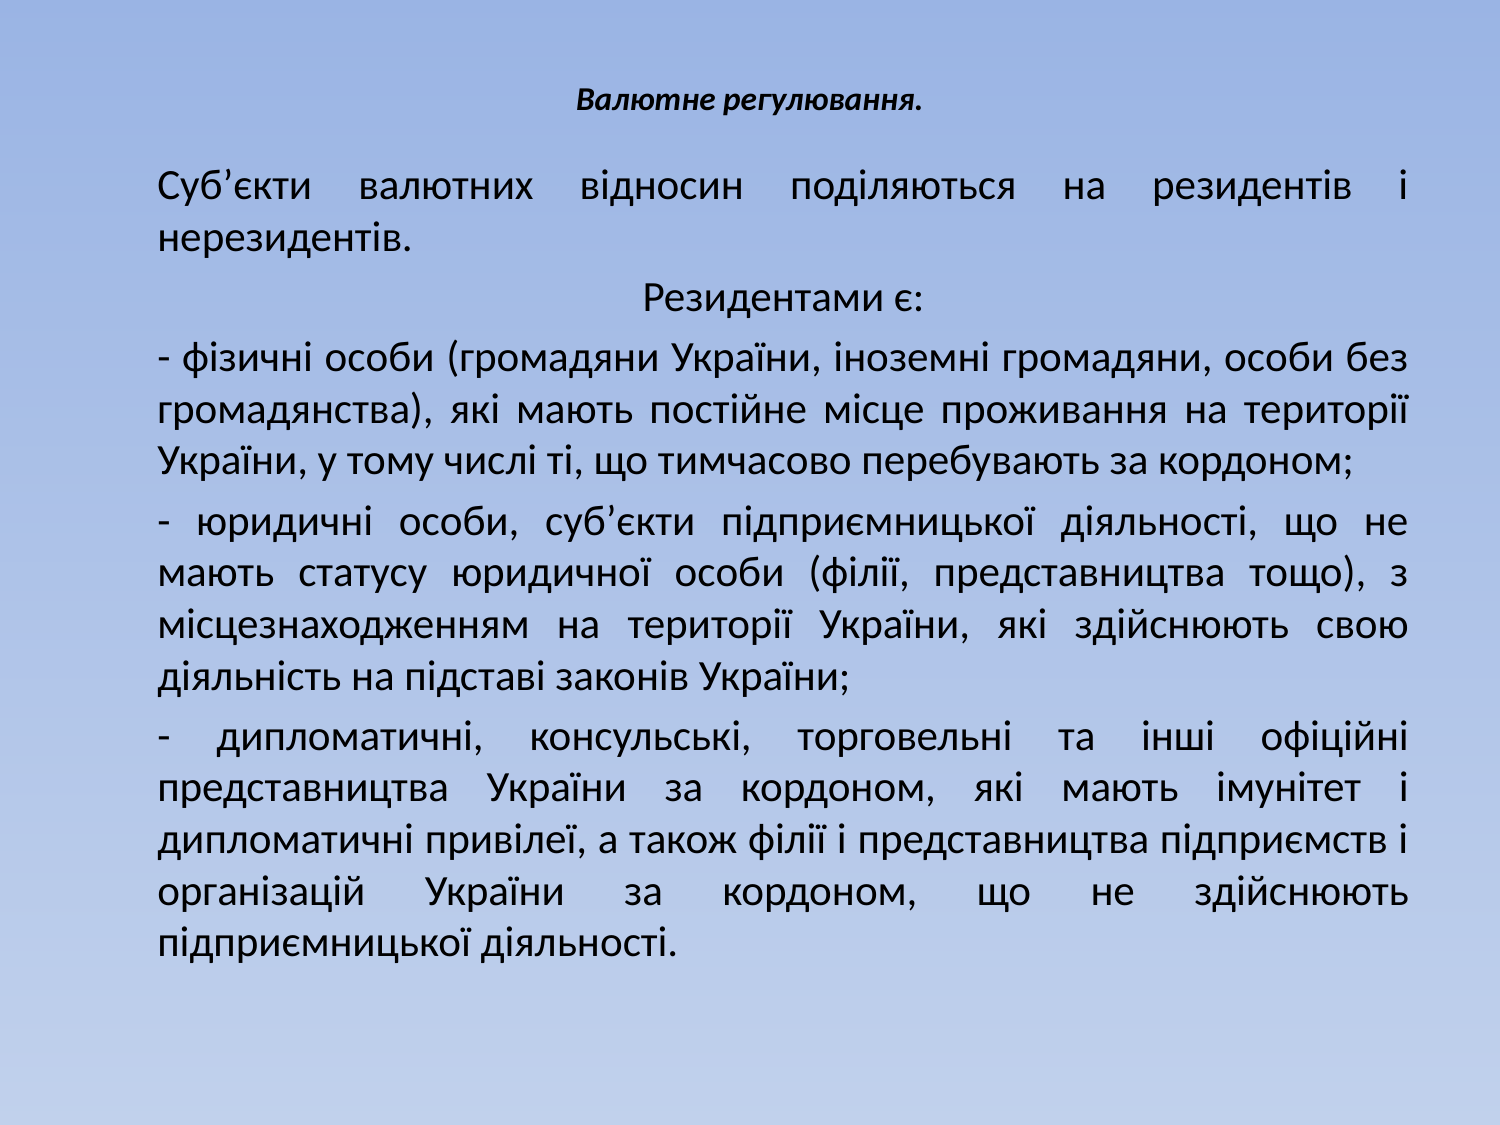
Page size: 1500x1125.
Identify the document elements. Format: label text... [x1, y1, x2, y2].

list Суб’єкти валютних відносин поділяються на резидентів і нерезидентів. Резидентами є: - фізичні особи (громадяни України, іноземні громадяни, особи без громадянства), які мають постійне місце проживання на території України, у тому числі ті, що тимчасово перебувають за кордоном; - юридичні особи, суб’єкти підприємницької діяльності, що не мають статусу юридичної особи (філії, представництва тощо), з місцезнаходженням на території України, які здійснюють свою діяльність на підставі законів України; - дипломатичні, консульські, торговельні та інші офіційні представництва України за кордоном, які мають імунітет і дипломатичні привілеї, а також філії і представництва підприємств і організацій України за кордоном, що не здійснюють підприємницької діяльності. [88, 149, 1425, 1005]
title Валютне регулювання. [75, 45, 1425, 149]
